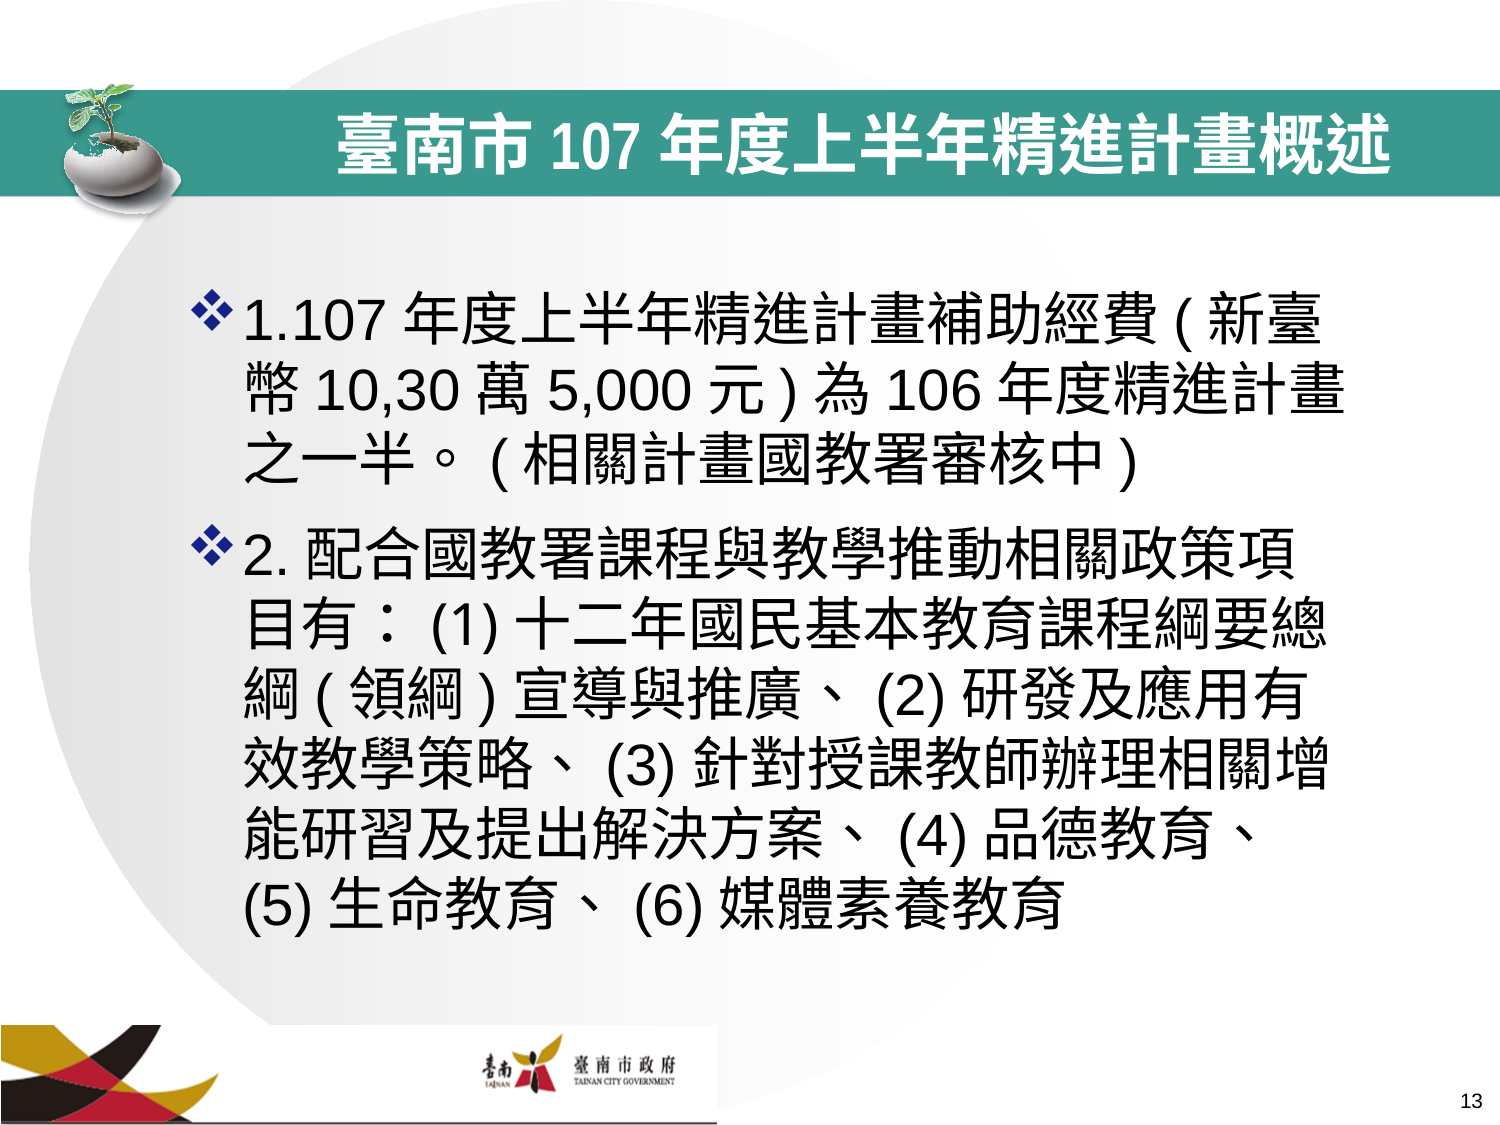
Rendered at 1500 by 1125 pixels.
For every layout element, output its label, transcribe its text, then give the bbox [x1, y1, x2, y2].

slide_number 13 [1362, 1080, 1500, 1124]
title 臺南市107年度上半年精進計畫概述 [256, 103, 1471, 184]
list 1.107年度上半年精進計畫補助經費(新臺幣10,30萬5,000元)為106年度精進計畫之一半。(相關計畫國教署審核中) 2.配合國教署課程與教學推動相關政策項目有：(1)十二年國民基本教育課程綱要總綱(領綱)宣導與推廣、(2)研發及應用有效教學策略、(3)針對授課教師辦理相關增能研習及提出解決方案、(4)品德教育、(5)生命教育、(6)媒體素養教育 [171, 275, 1365, 1038]
picture [29, 62, 191, 224]
picture [0, 1025, 717, 1125]
